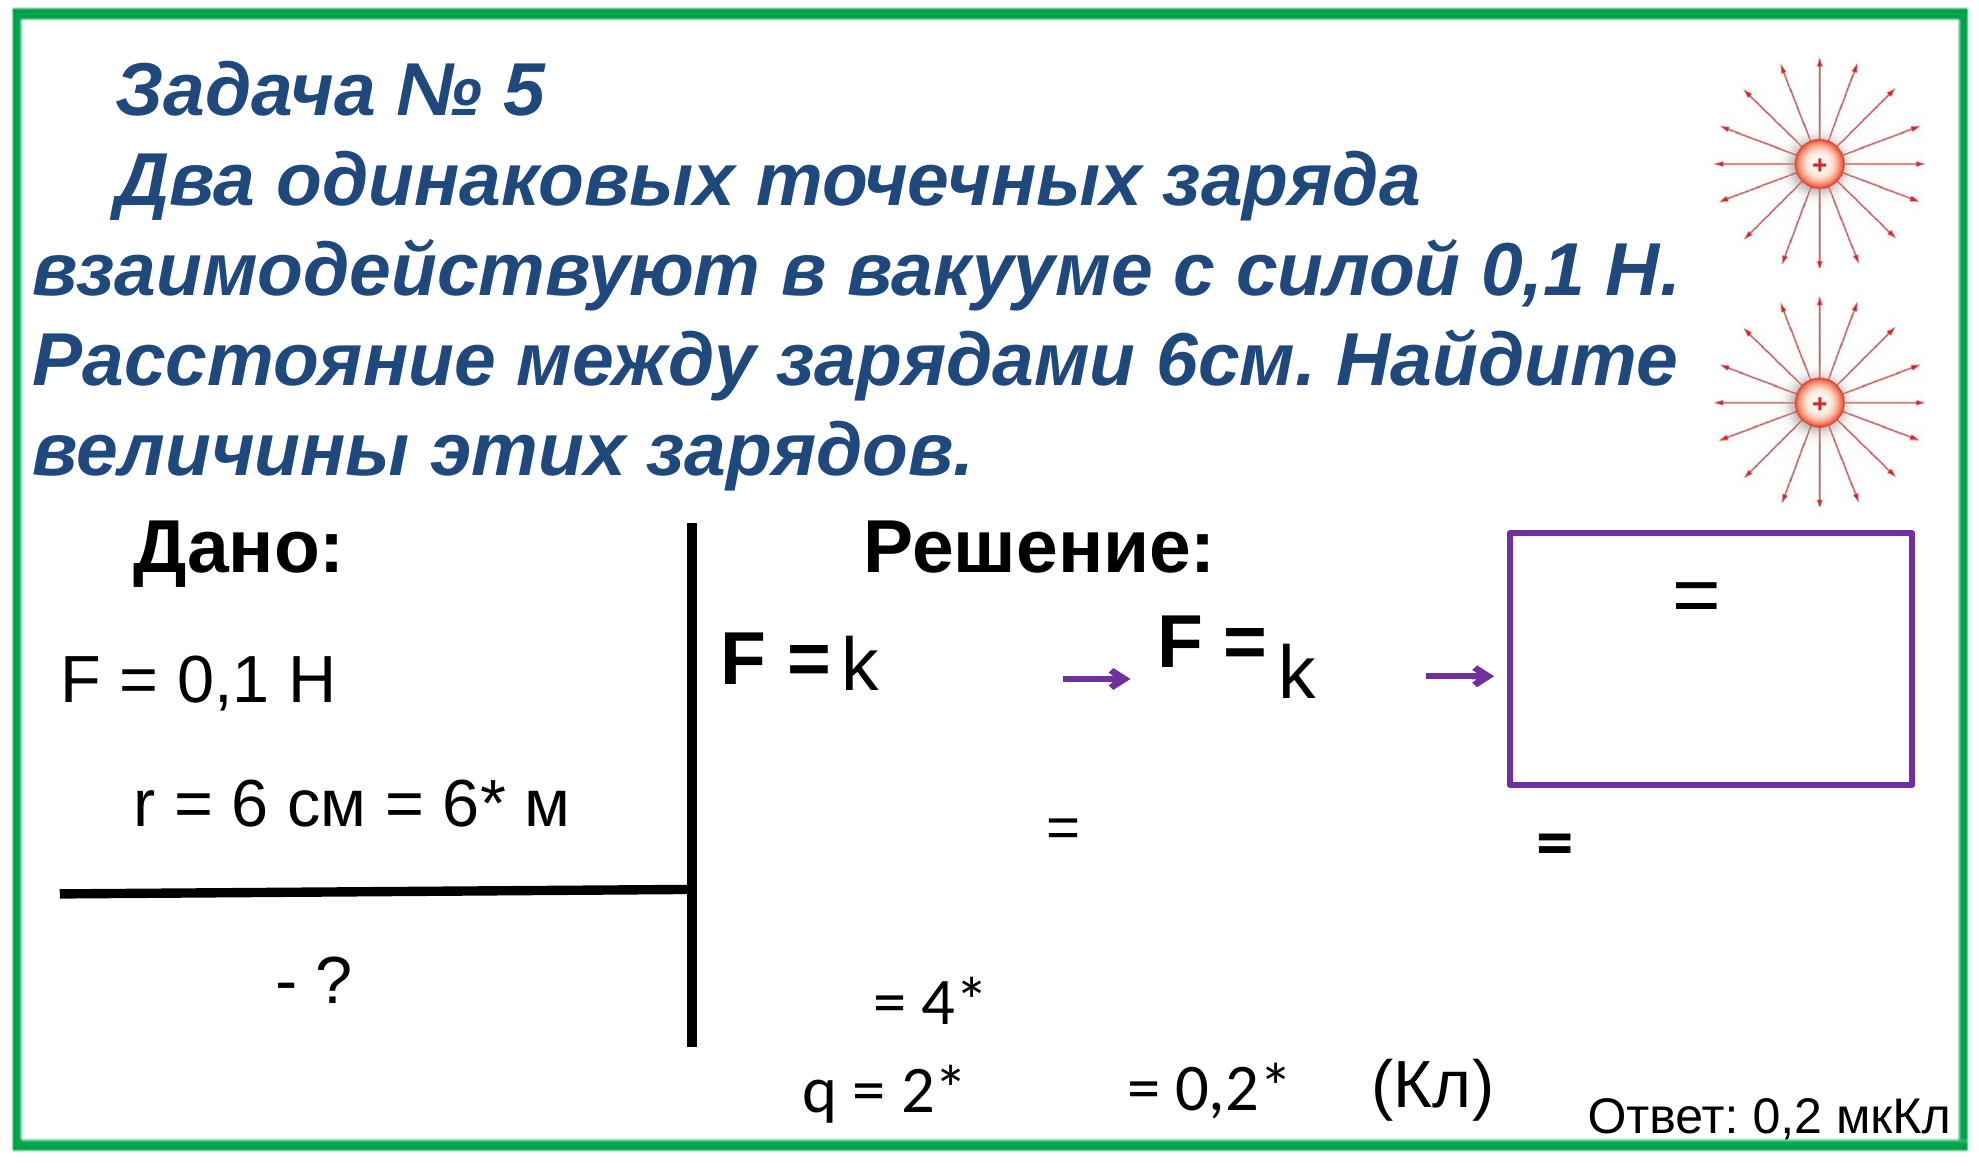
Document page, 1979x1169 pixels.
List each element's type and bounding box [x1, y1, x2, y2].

picture [0, 0, 1977, 1169]
text_box [59, 889, 691, 895]
